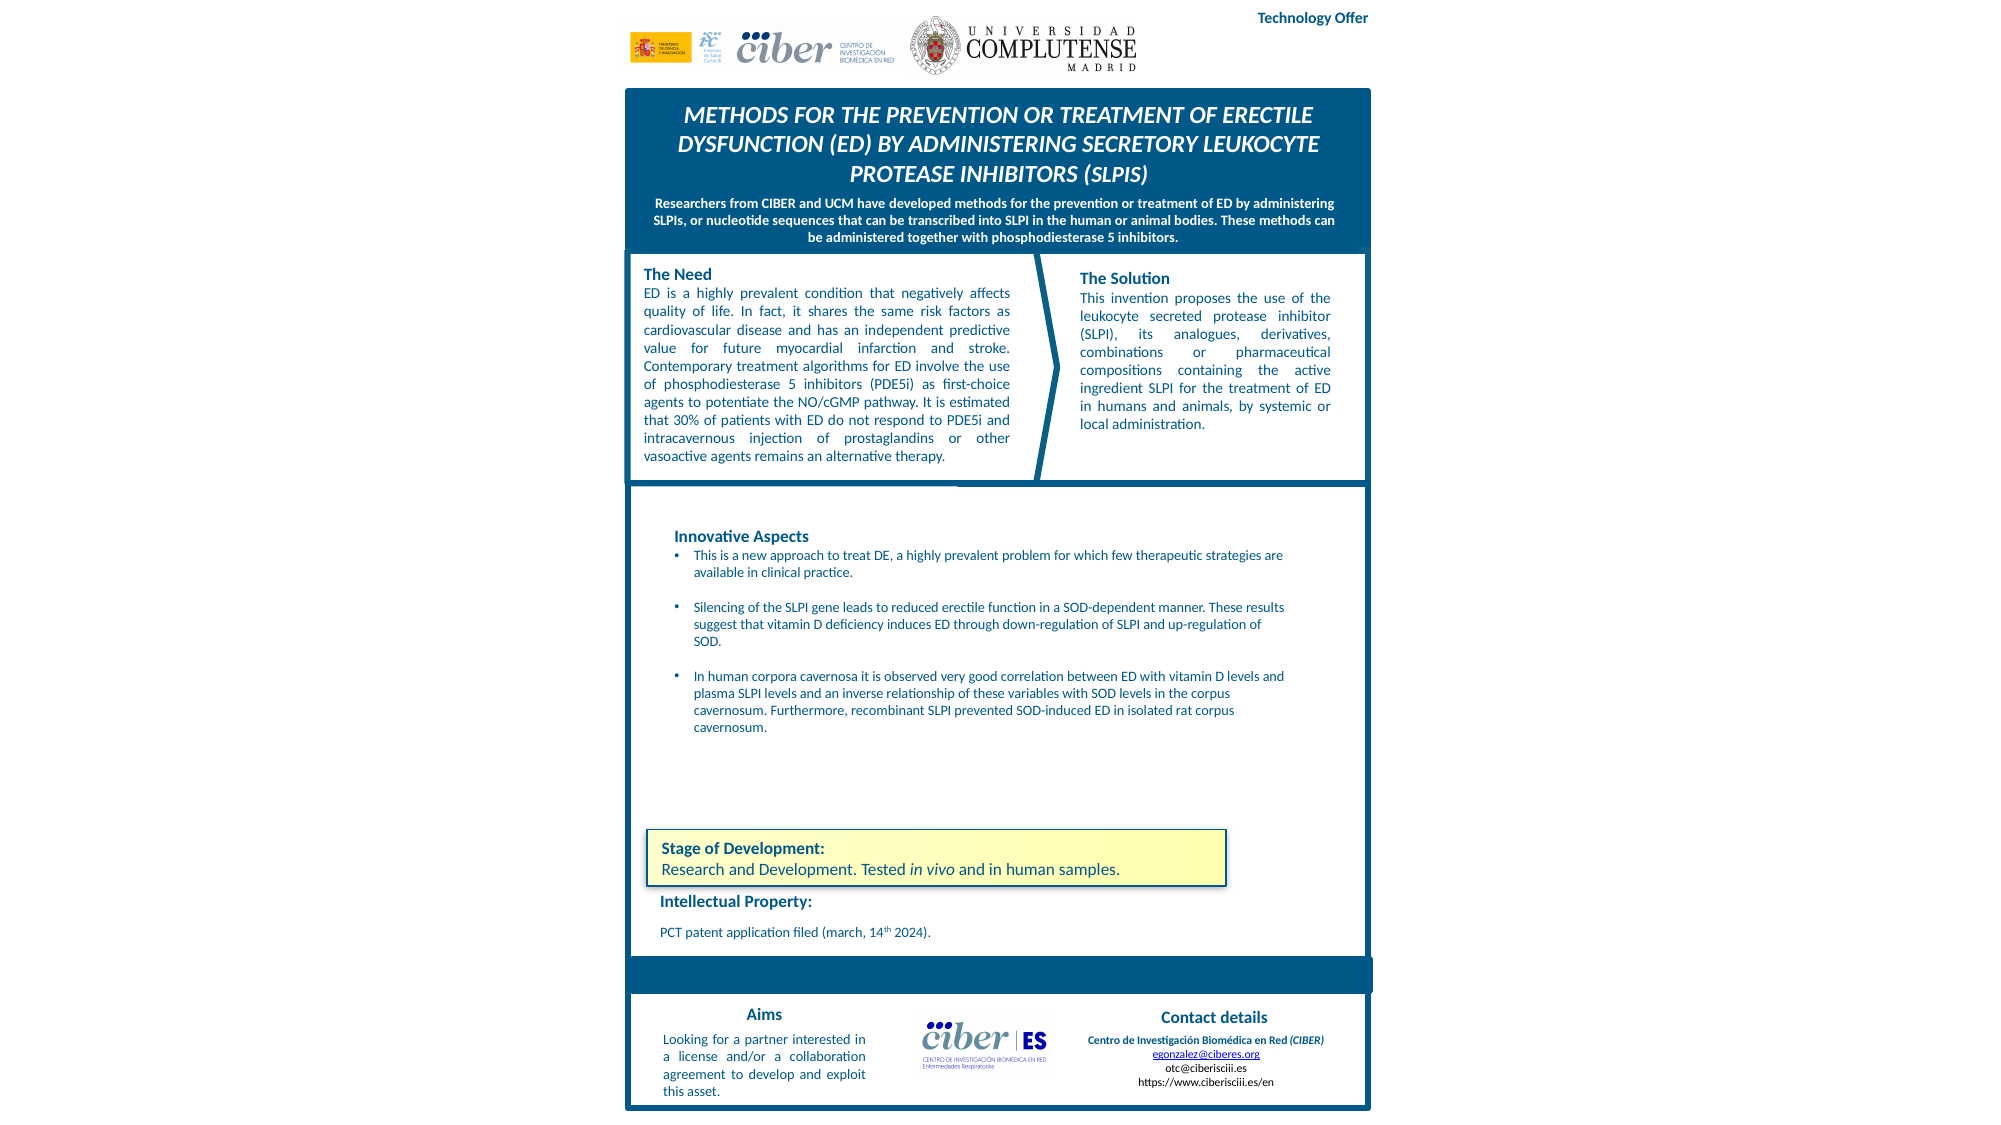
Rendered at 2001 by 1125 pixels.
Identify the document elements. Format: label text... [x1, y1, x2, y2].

text_box [625, 248, 1060, 485]
text_box Researchers from CIBER and UCM have developed methods for the prevention or treatment of ED by administering SLPIs, or nucleotide sequences that can be transcribed into SLPI in the human or animal bodies. These methods can be administered together with phosphodiesterase 5 inhibitors. [631, 186, 1359, 253]
text_box Aims Looking for a partner interested in a license and/or a collaboration agreement to develop and exploit this asset. [648, 995, 881, 1107]
text_box [631, 957, 1372, 993]
text_box Methods for the prevention or treatment of Erectile Dysfunction (ED) by administering Secretory Leukocyte Protease Inhibitors (SLPIs) [630, 93, 1368, 193]
text_box [626, 89, 1370, 249]
text_box Centro de Investigación Biomédica en Red (CIBER) egonzalez@ciberes.org otc@ciberisciii.es https://www.ciberisciii.es/en [1050, 1025, 1362, 1114]
text_box The Solution This invention proposes the use of the leukocyte secreted protease inhibitor (SLPI), its analogues, derivatives, combinations or pharmaceutical compositions containing the active ingredient SLPI for the treatment of ED in humans and animals, by systemic or local administration. [1065, 259, 1346, 441]
picture [917, 1015, 1050, 1077]
picture [622, 22, 897, 71]
text_box [1039, 248, 1370, 481]
text_box [626, 481, 1370, 1110]
text_box The Need ED is a highly prevalent condition that negatively affects quality of life. In fact, it shares the same risk factors as cardiovascular disease and has an independent predictive value for future myocardial infarction and stroke. Contemporary treatment algorithms for ED involve the use of phosphodiesterase 5 inhibitors (PDE5i) as first-choice agents to potentiate the NO/cGMP pathway. It is estimated that 30% of patients with ED do not respond to PDE5i and intracavernous injection of prostaglandins or other vasoactive agents remains an alternative therapy. [629, 255, 1025, 473]
picture [909, 16, 1136, 75]
text_box Technology Offer [1202, 2, 1379, 32]
